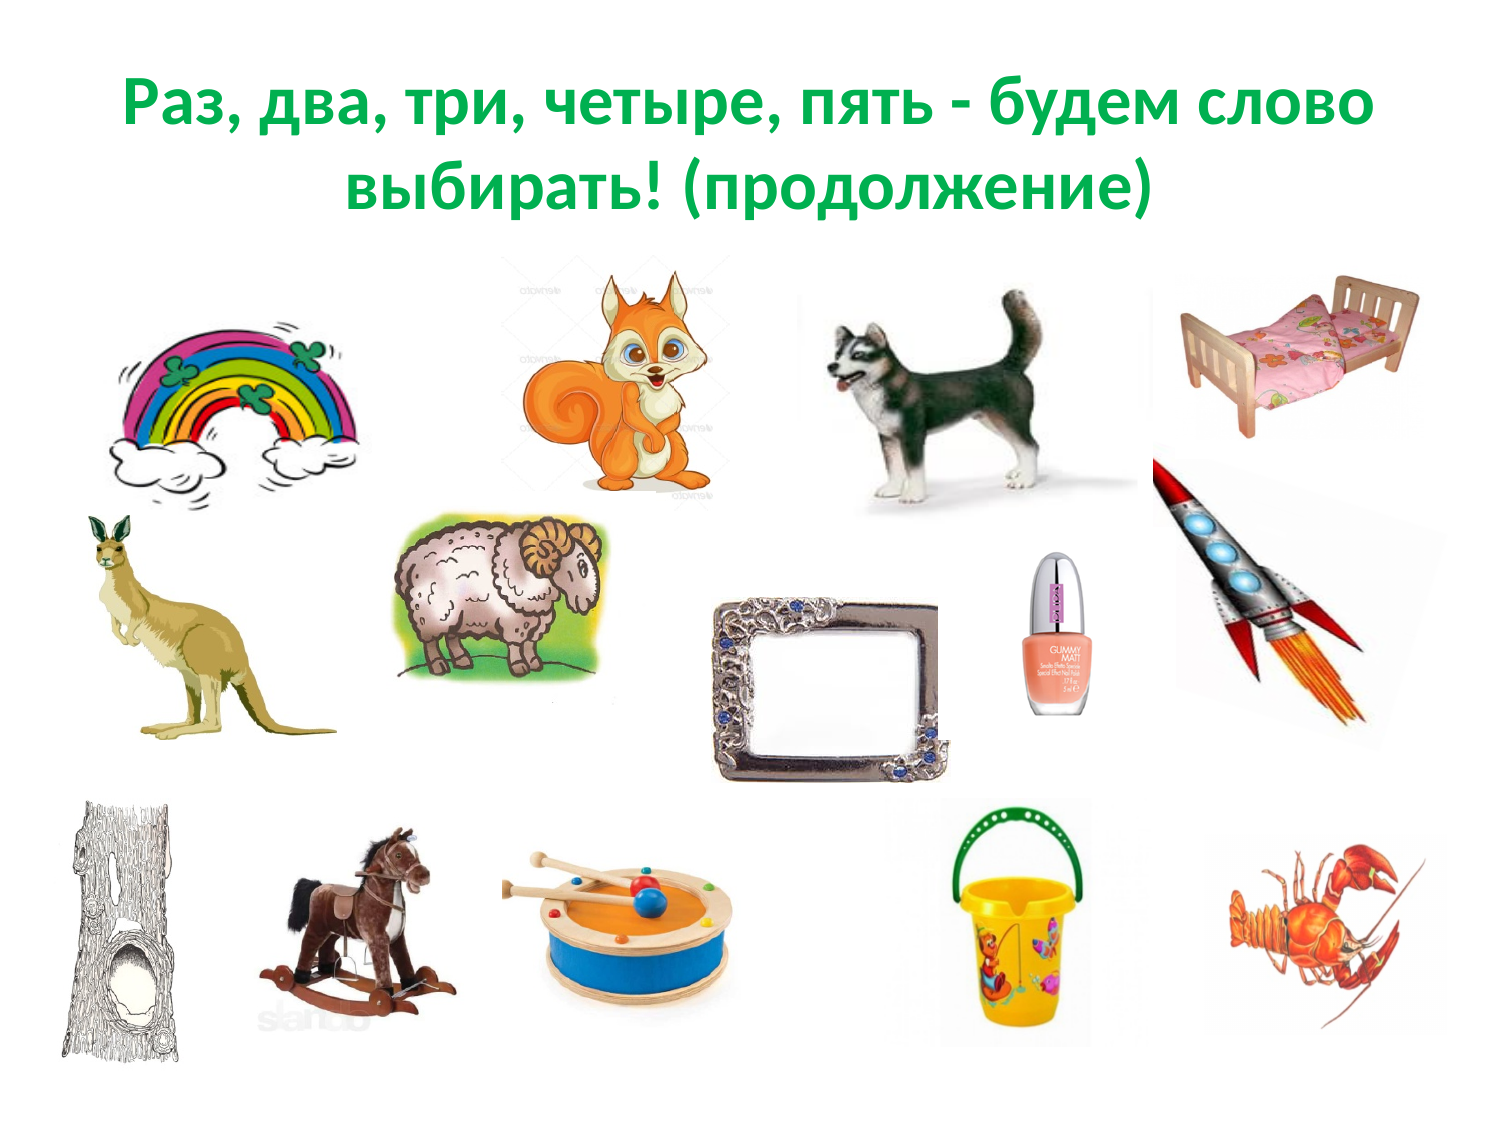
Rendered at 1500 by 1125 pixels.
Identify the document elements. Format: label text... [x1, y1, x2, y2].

picture [88, 255, 730, 740]
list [711, 597, 951, 783]
picture [52, 798, 184, 1071]
picture [797, 255, 1447, 751]
picture [1204, 834, 1448, 1036]
picture [867, 798, 1164, 1047]
picture [218, 798, 741, 1039]
title Раз, два, три, четыре, пять - будем слово выбирать! (продолжение) [75, 45, 1425, 233]
